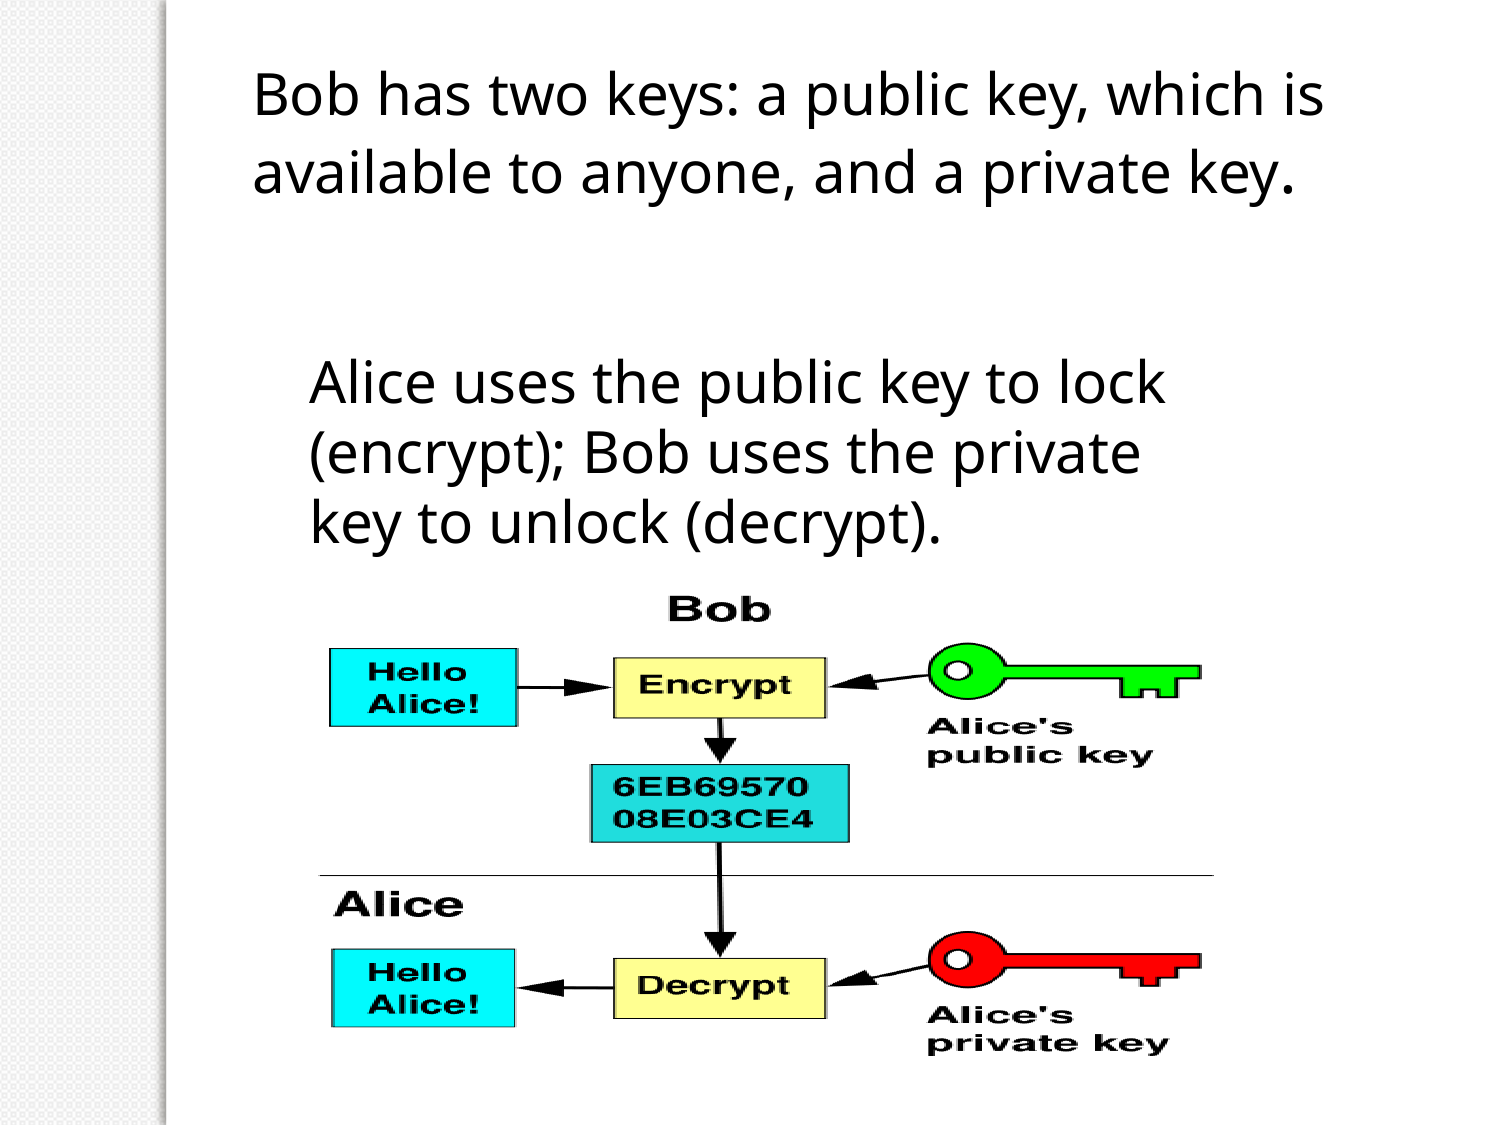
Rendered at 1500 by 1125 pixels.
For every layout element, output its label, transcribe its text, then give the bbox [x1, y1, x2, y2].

picture [274, 574, 1263, 1077]
text_box Alice uses the public key to lock (encrypt); Bob uses the private key to unlock (decrypt). [294, 337, 1182, 563]
text_box Bob has two keys: a public key, which is available to anyone, and a private key. [237, 50, 1375, 215]
